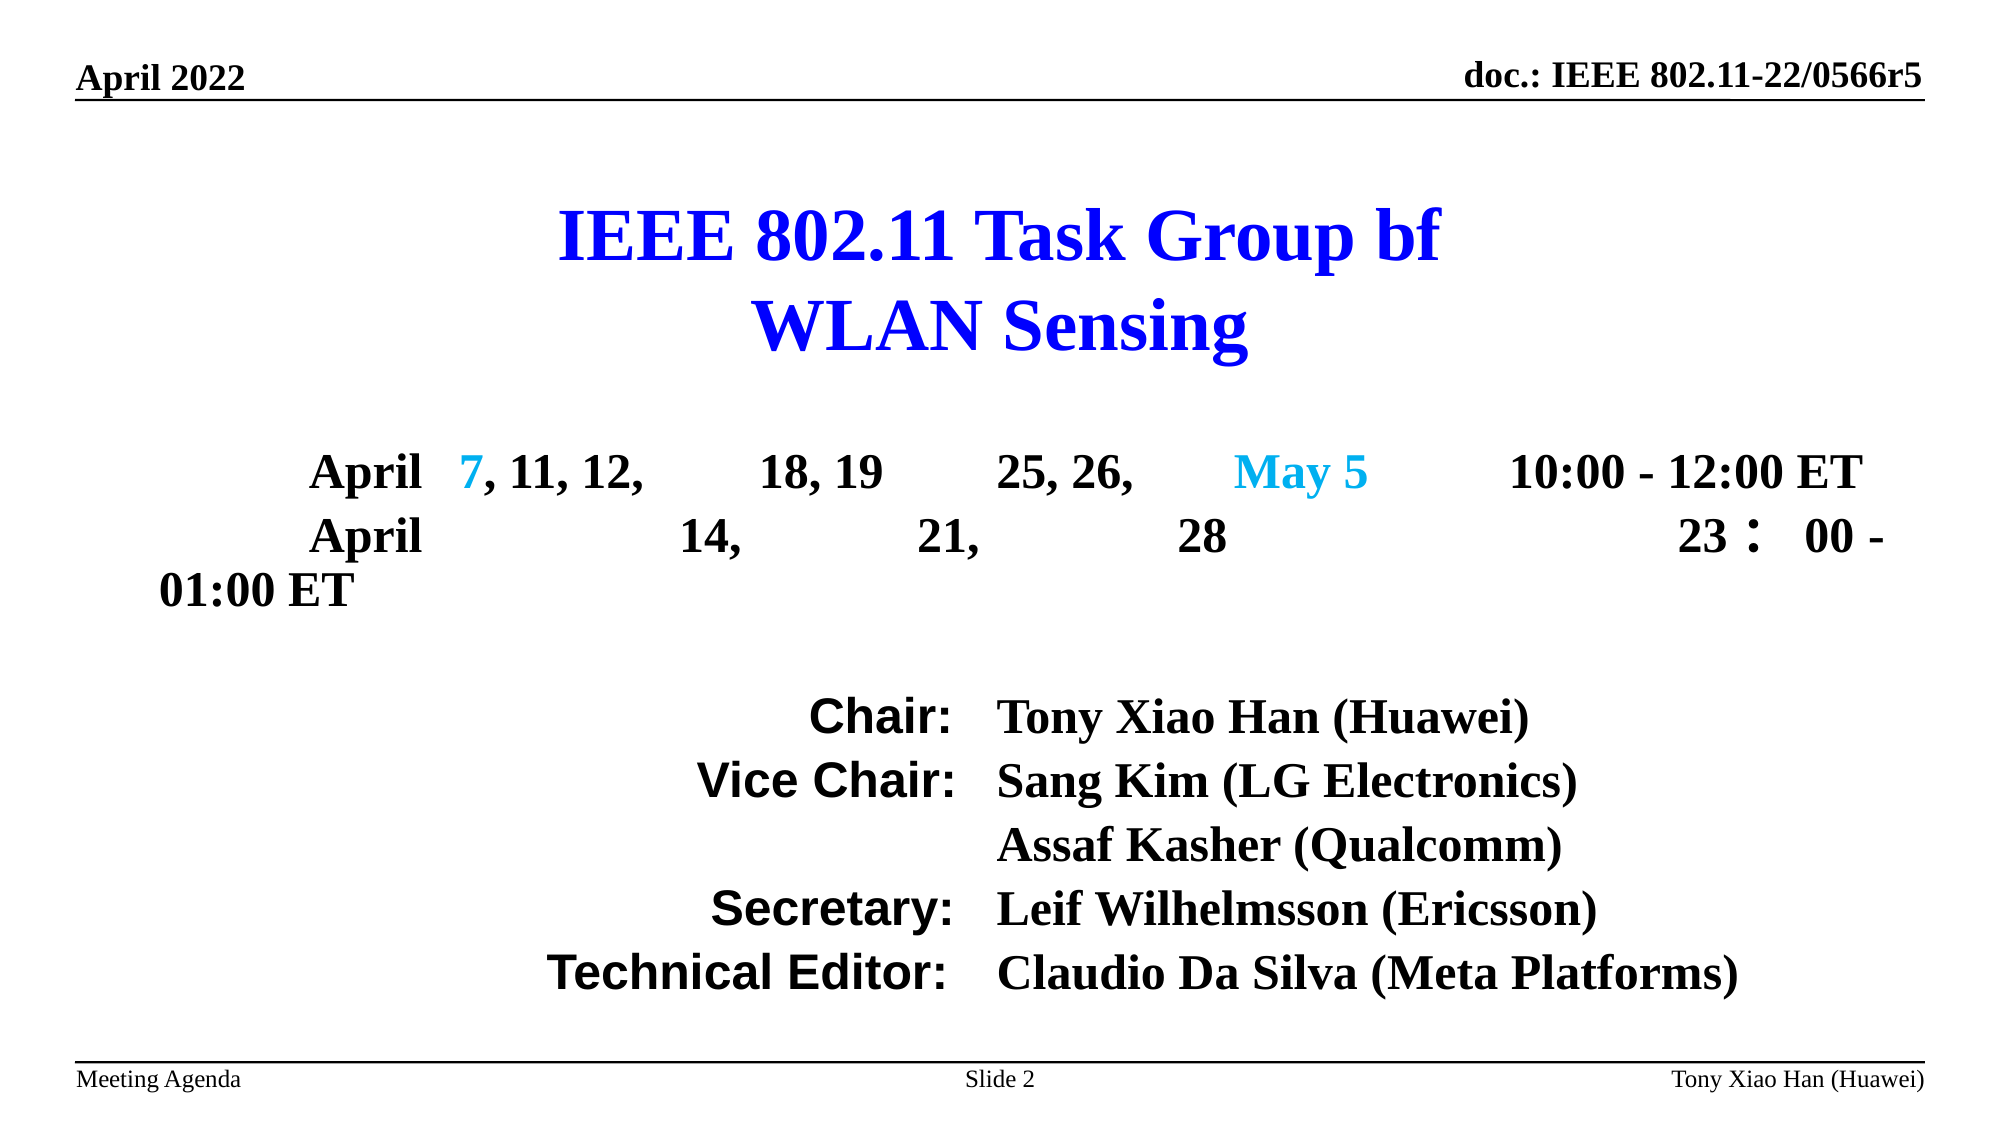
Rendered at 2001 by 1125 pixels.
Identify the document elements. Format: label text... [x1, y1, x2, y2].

title IEEE 802.11 Task Group bf WLAN Sensing [75, 212, 1925, 388]
list April 7, 11, 12, 18, 19 25, 26, May 5 10:00 - 12:00 ET April 14, 21, 28 23：00 - 01:00 ET Chair: Tony Xiao Han (Huawei) Vice Chair: Sang Kim (LG Electronics) Assaf Kasher (Qualcomm) Secretary: Leif Wilhelmsson (Ericsson) Technical Editor: Claudio Da Silva (Meta Platforms) [87, 437, 1900, 988]
